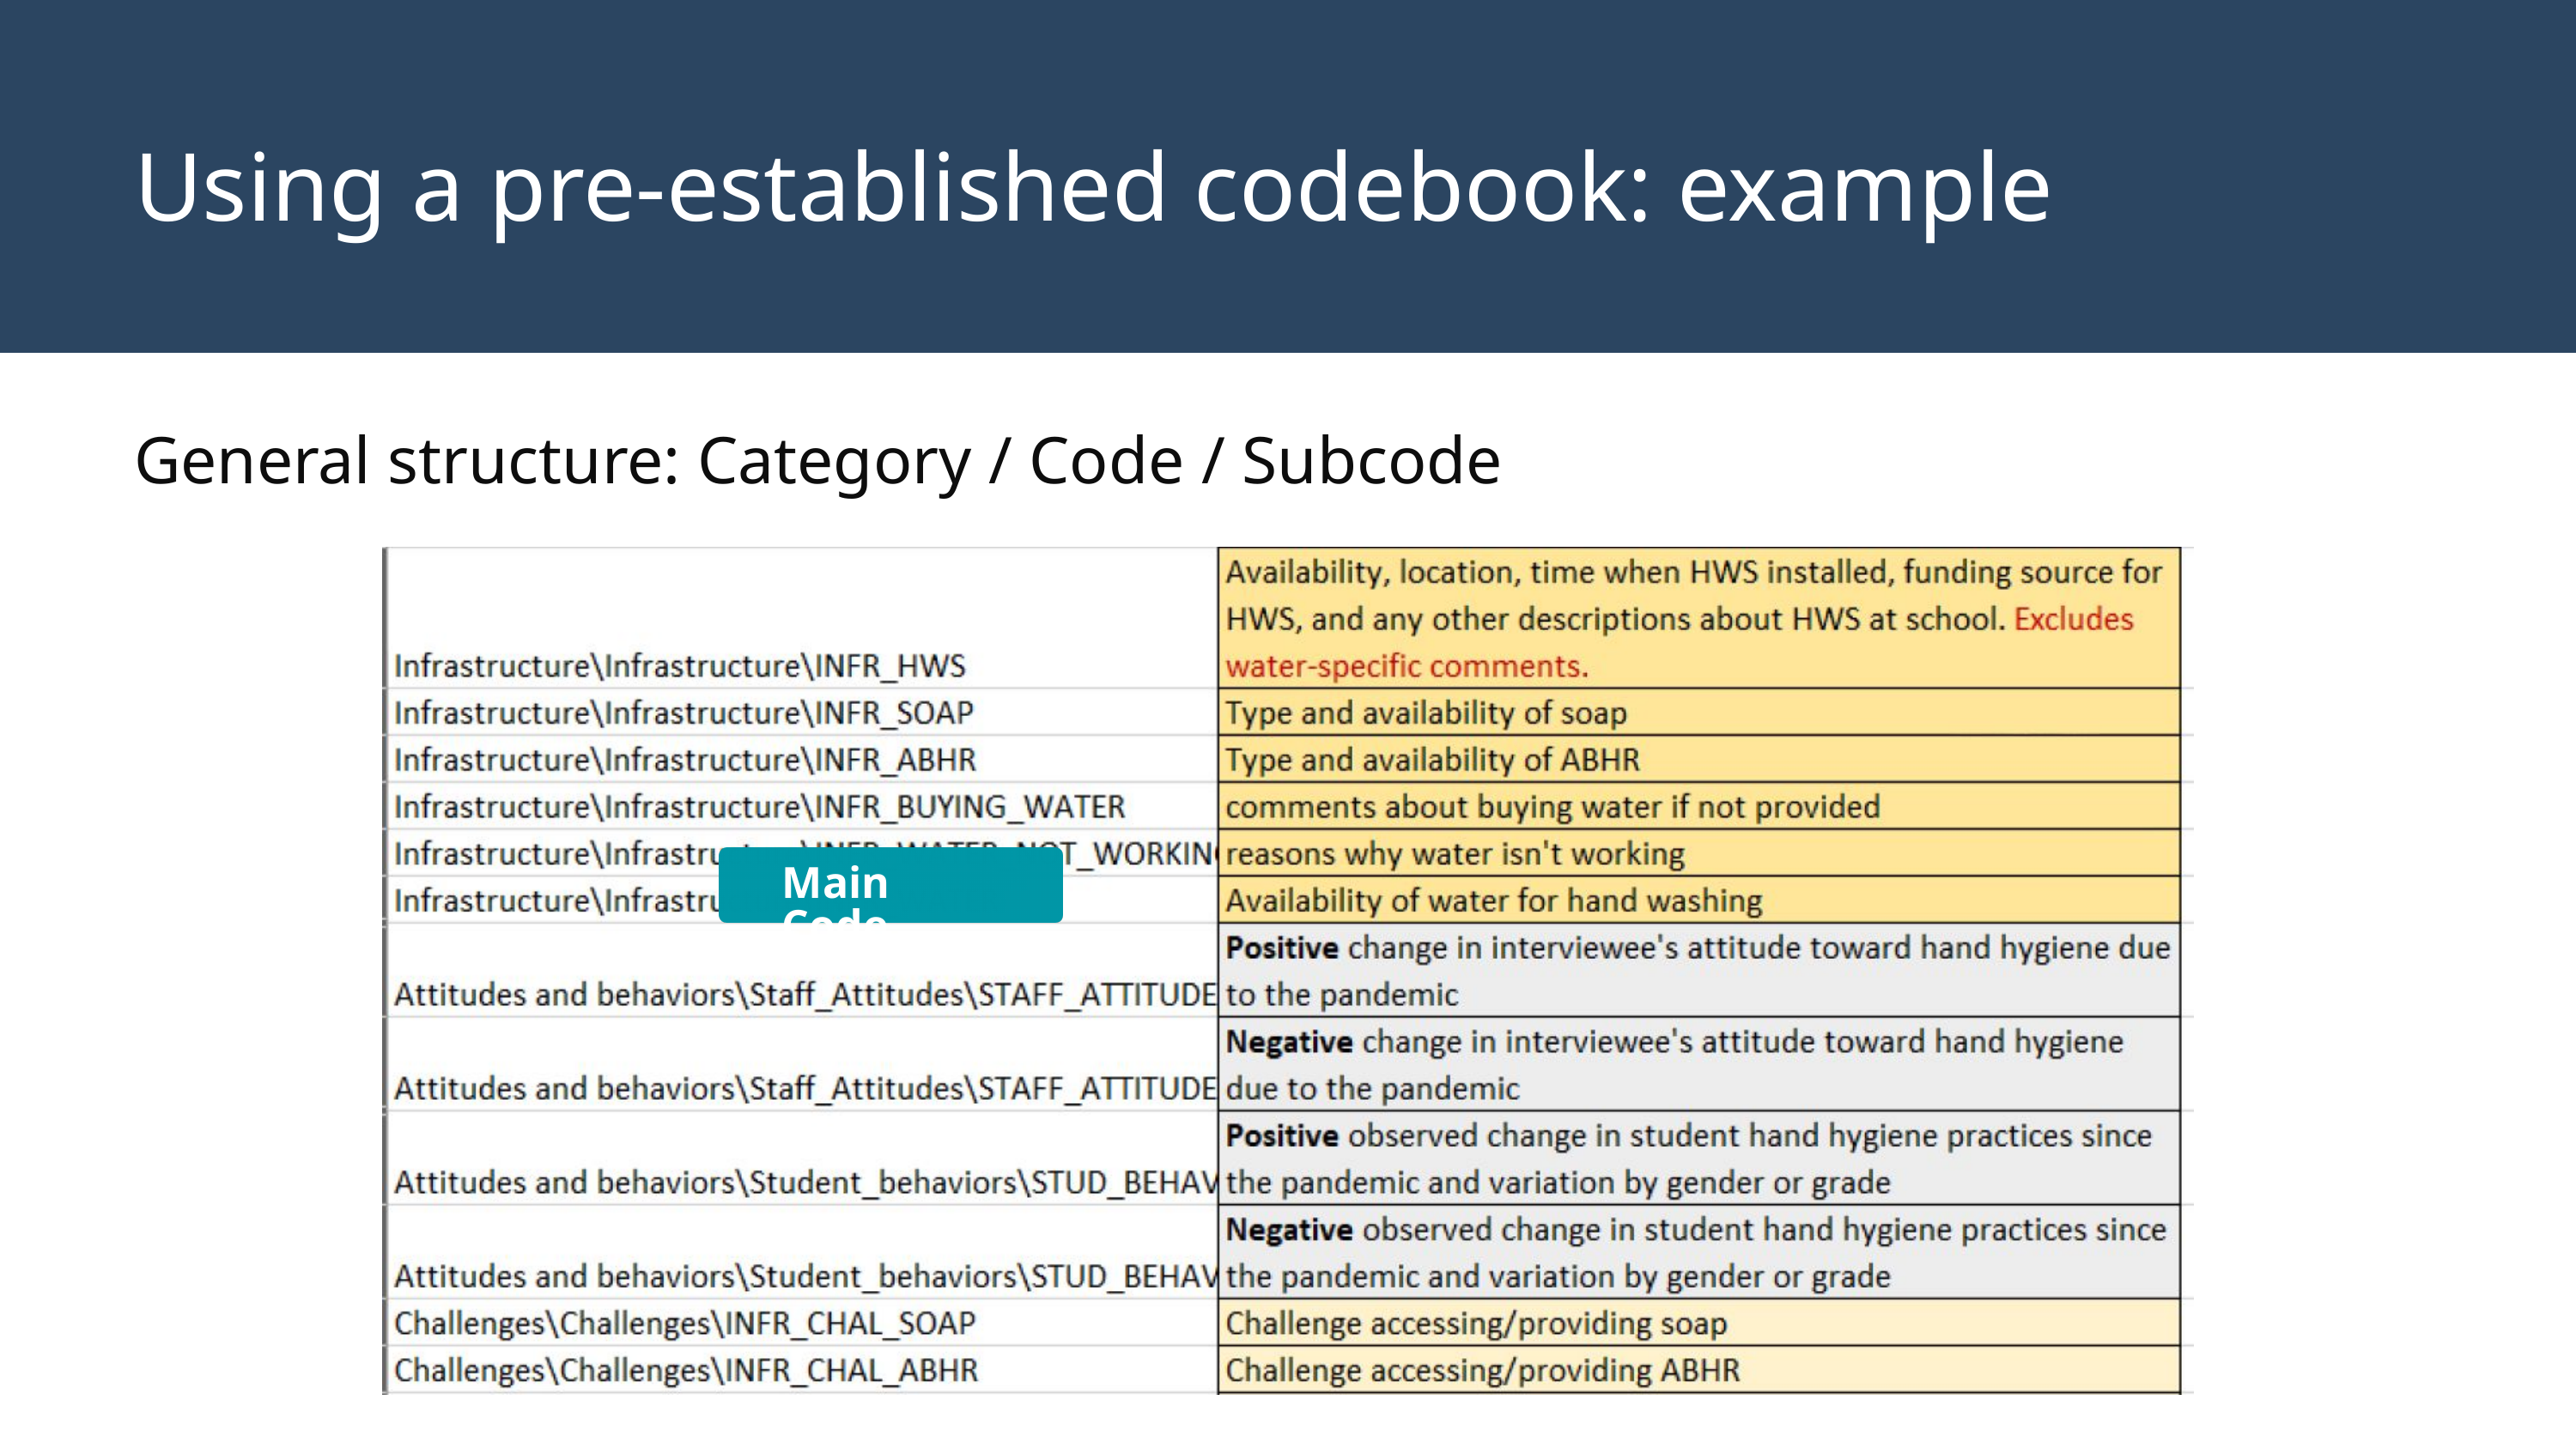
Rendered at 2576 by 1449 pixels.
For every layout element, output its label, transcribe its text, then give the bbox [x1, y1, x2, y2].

text_box General structure: Category / Code / Subcode [134, 418, 2421, 497]
picture [382, 547, 2194, 1395]
picture [0, 0, 2576, 353]
